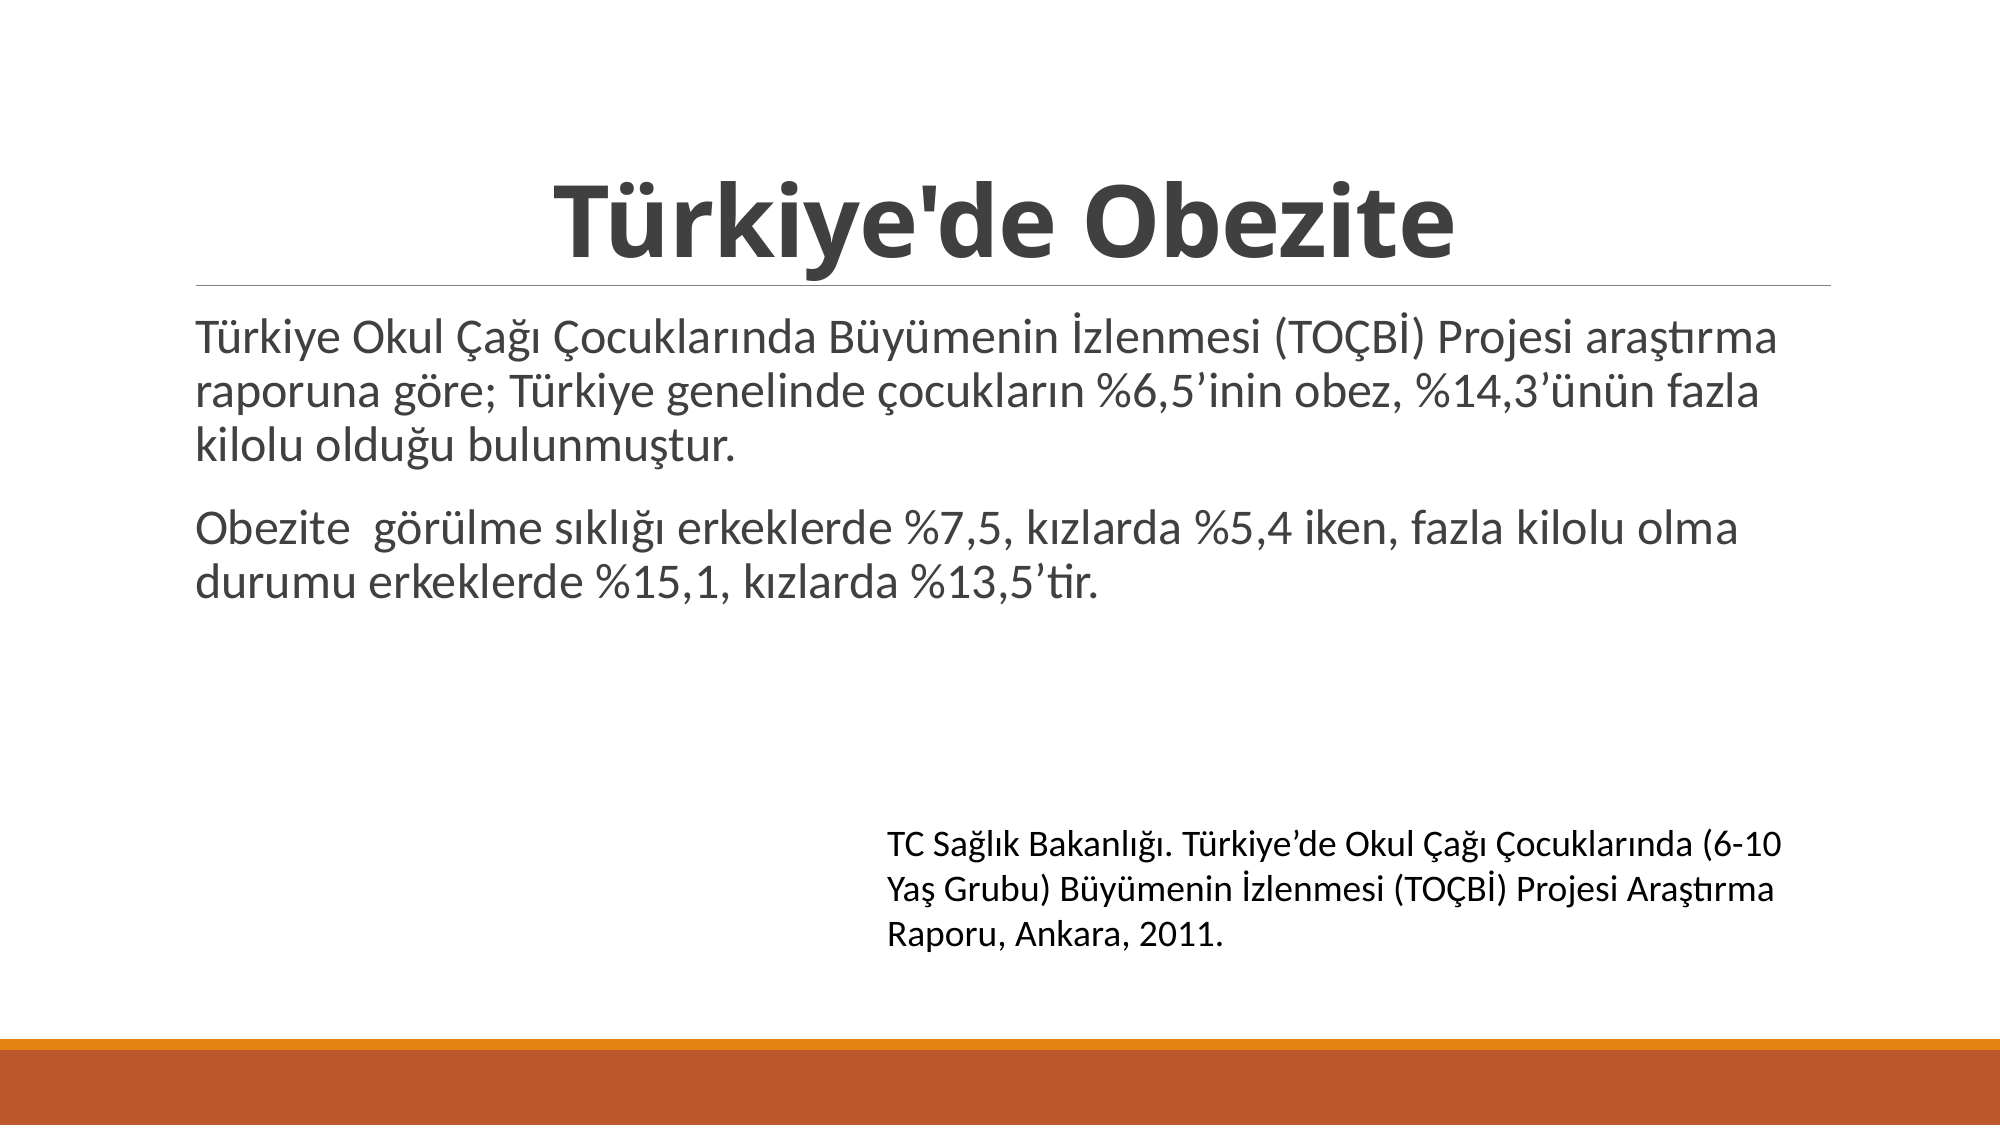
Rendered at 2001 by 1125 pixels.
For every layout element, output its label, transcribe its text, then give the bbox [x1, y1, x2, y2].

text_box TC Sağlık Bakanlığı. Türkiye’de Okul Çağı Çocuklarında (6-10 Yaş Grubu) Büyümenin İzlenmesi (TOÇBİ) Projesi Araştırma Raporu, Ankara, 2011. [872, 811, 1830, 961]
list Türkiye Okul Çağı Çocuklarında Büyümenin İzlenmesi (TOÇBİ) Projesi araştırma raporuna göre; Türkiye genelinde çocukların %6,5’inin obez, %14,3’ünün fazla kilolu olduğu bulunmuştur. Obezite görülme sıklığı erkeklerde %7,5, kızlarda %5,4 iken, fazla kilolu olma durumu erkeklerde %15,1, kızlarda %13,5’tir. [180, 302, 1830, 963]
title Türkiye'de Obezite [180, 47, 1830, 285]
